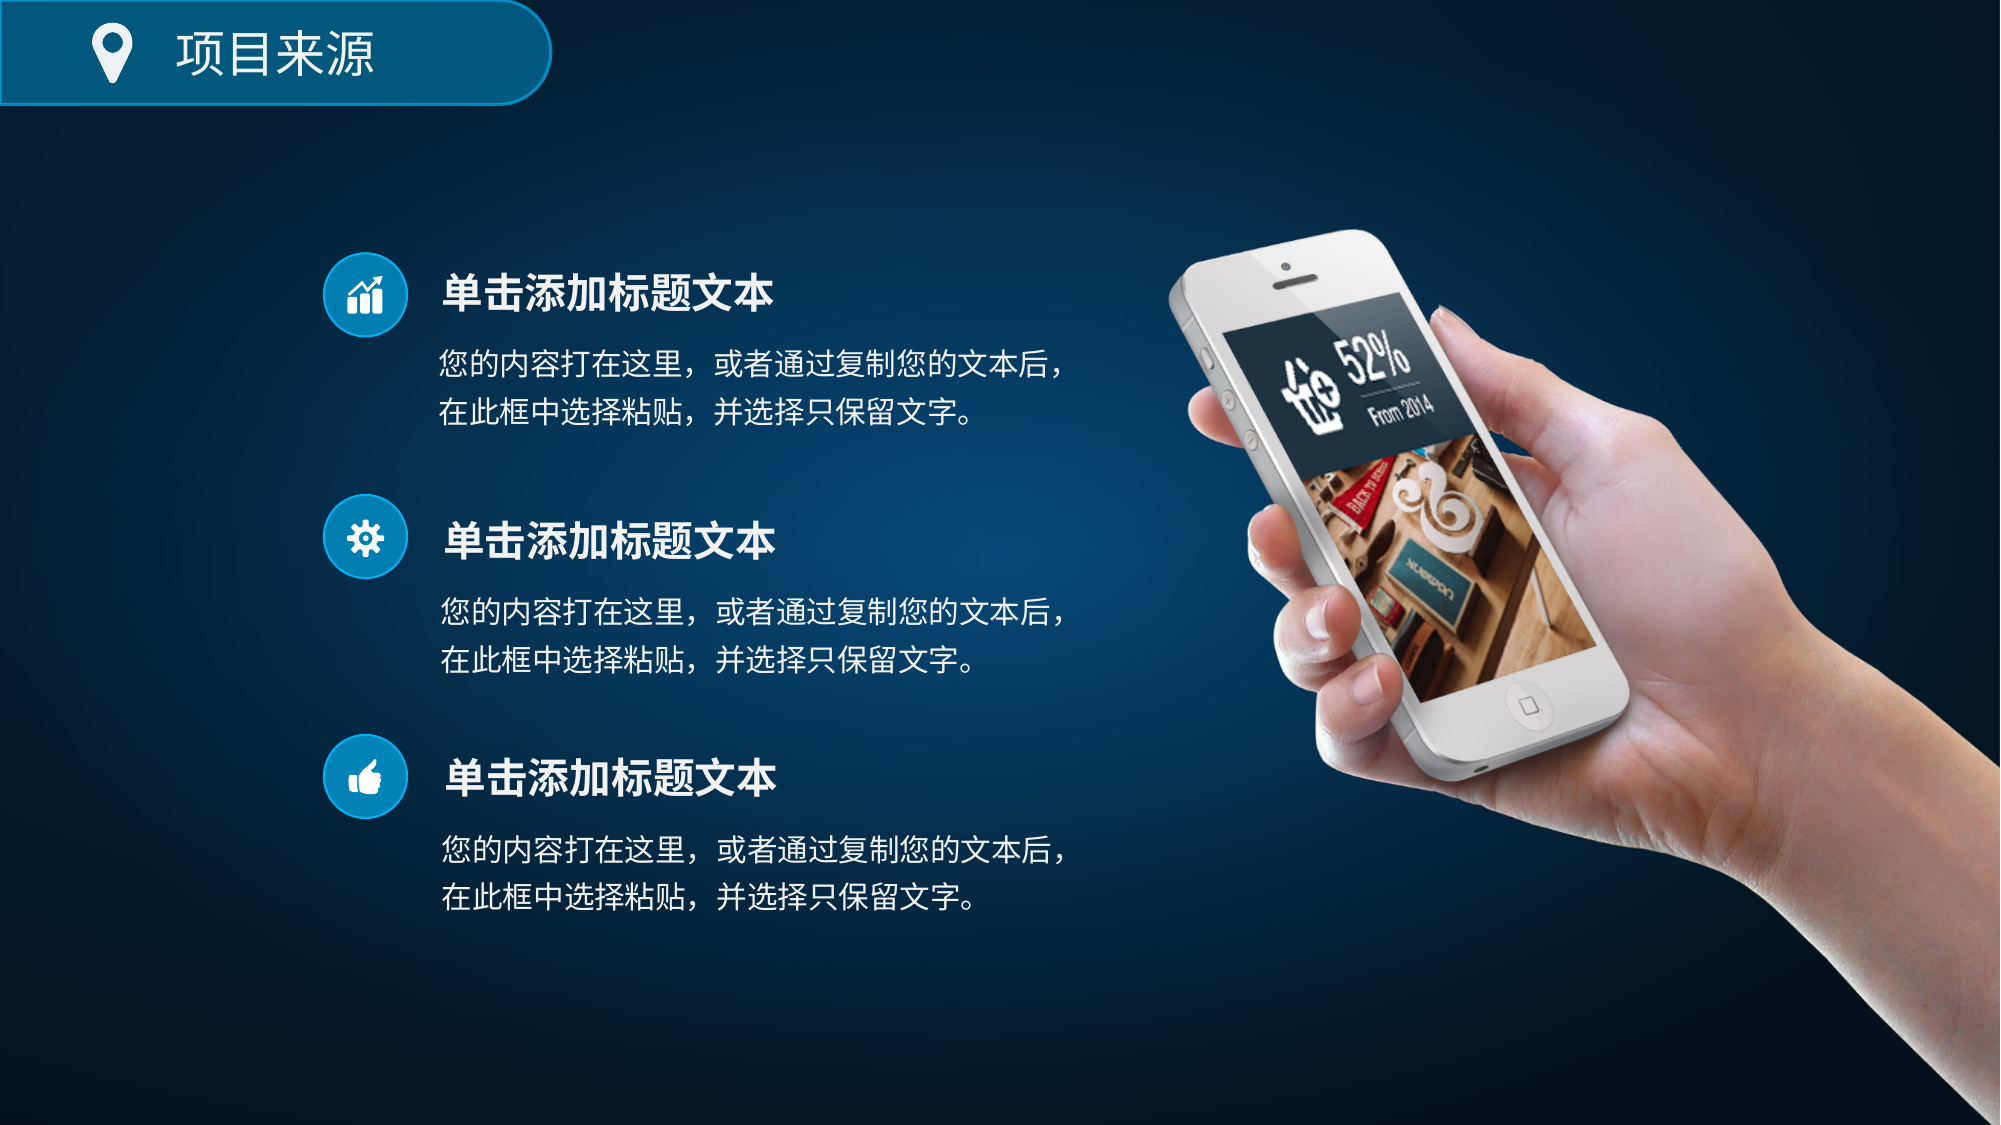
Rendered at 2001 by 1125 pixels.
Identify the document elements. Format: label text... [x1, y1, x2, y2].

text_box 单击添加标题文本 [425, 259, 791, 325]
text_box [323, 734, 408, 819]
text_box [323, 252, 408, 337]
text_box 您的内容打在这里，或者通过复制您的文本后，在此框中选择粘贴，并选择只保留文字。 [425, 574, 1081, 685]
text_box 您的内容打在这里，或者通过复制您的文本后，在此框中选择粘贴，并选择只保留文字。 [426, 811, 1078, 923]
text_box 单击添加标题文本 [429, 744, 795, 810]
text_box 单击添加标题文本 [427, 506, 793, 573]
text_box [323, 494, 408, 579]
text_box 项目来源 [160, 15, 391, 91]
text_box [1086, 189, 2000, 1125]
text_box 您的内容打在这里，或者通过复制您的文本后，在此框中选择粘贴，并选择只保留文字。 [423, 326, 1075, 438]
